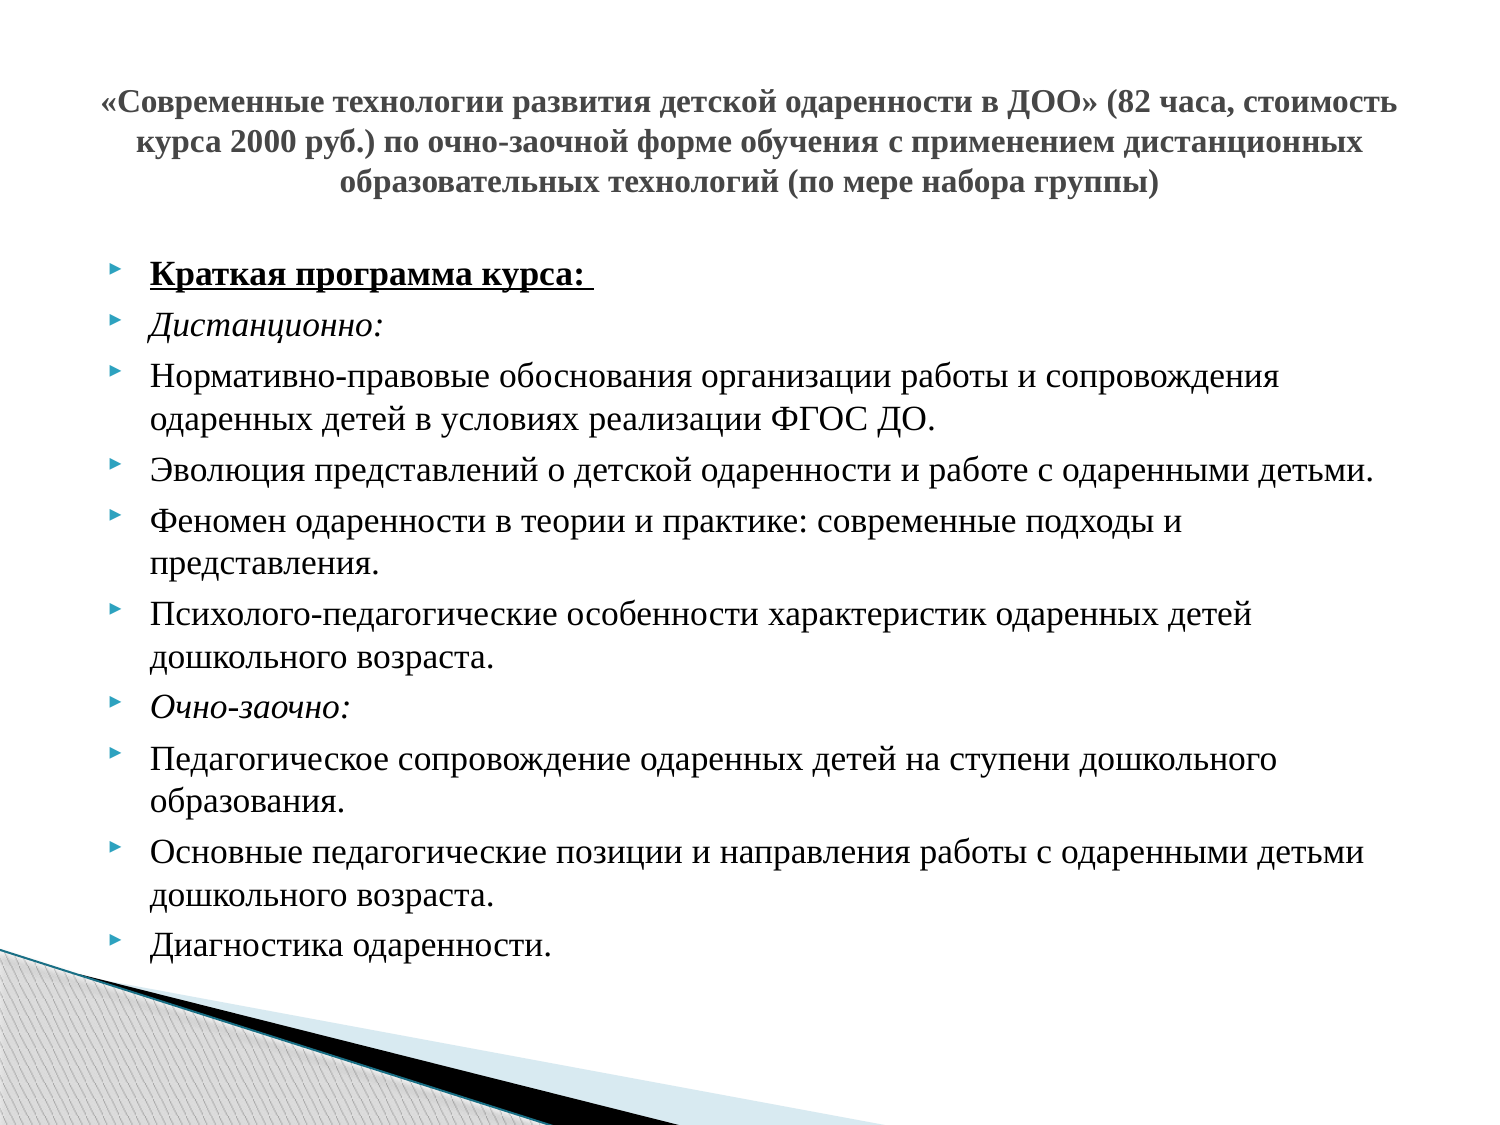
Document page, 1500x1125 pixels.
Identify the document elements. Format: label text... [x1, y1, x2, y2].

list Краткая программа курса: Дистанционно: Нормативно-правовые обоснования организации работы и сопровождения одаренных детей в условиях реализации ФГОС ДО. Эволюция представлений о детской одаренности и работе с одаренными детьми. Феномен одаренности в теории и практике: современные подходы и представления. Психолого-педагогические особенности характеристик одаренных детей дошкольного возраста. Очно-заочно: Педагогическое сопровождение одаренных детей на ступени дошкольного образования. Основные педагогические позиции и направления работы с одаренными детьми дошкольного возраста. Диагностика одаренности. [75, 243, 1425, 986]
title «Современные технологии развития детской одаренности в ДОО» (82 часа, стоимость курса 2000 руб.) по очно-заочной форме обучения с применением дистанционных образовательных технологий (по мере набора группы) [75, 45, 1425, 233]
